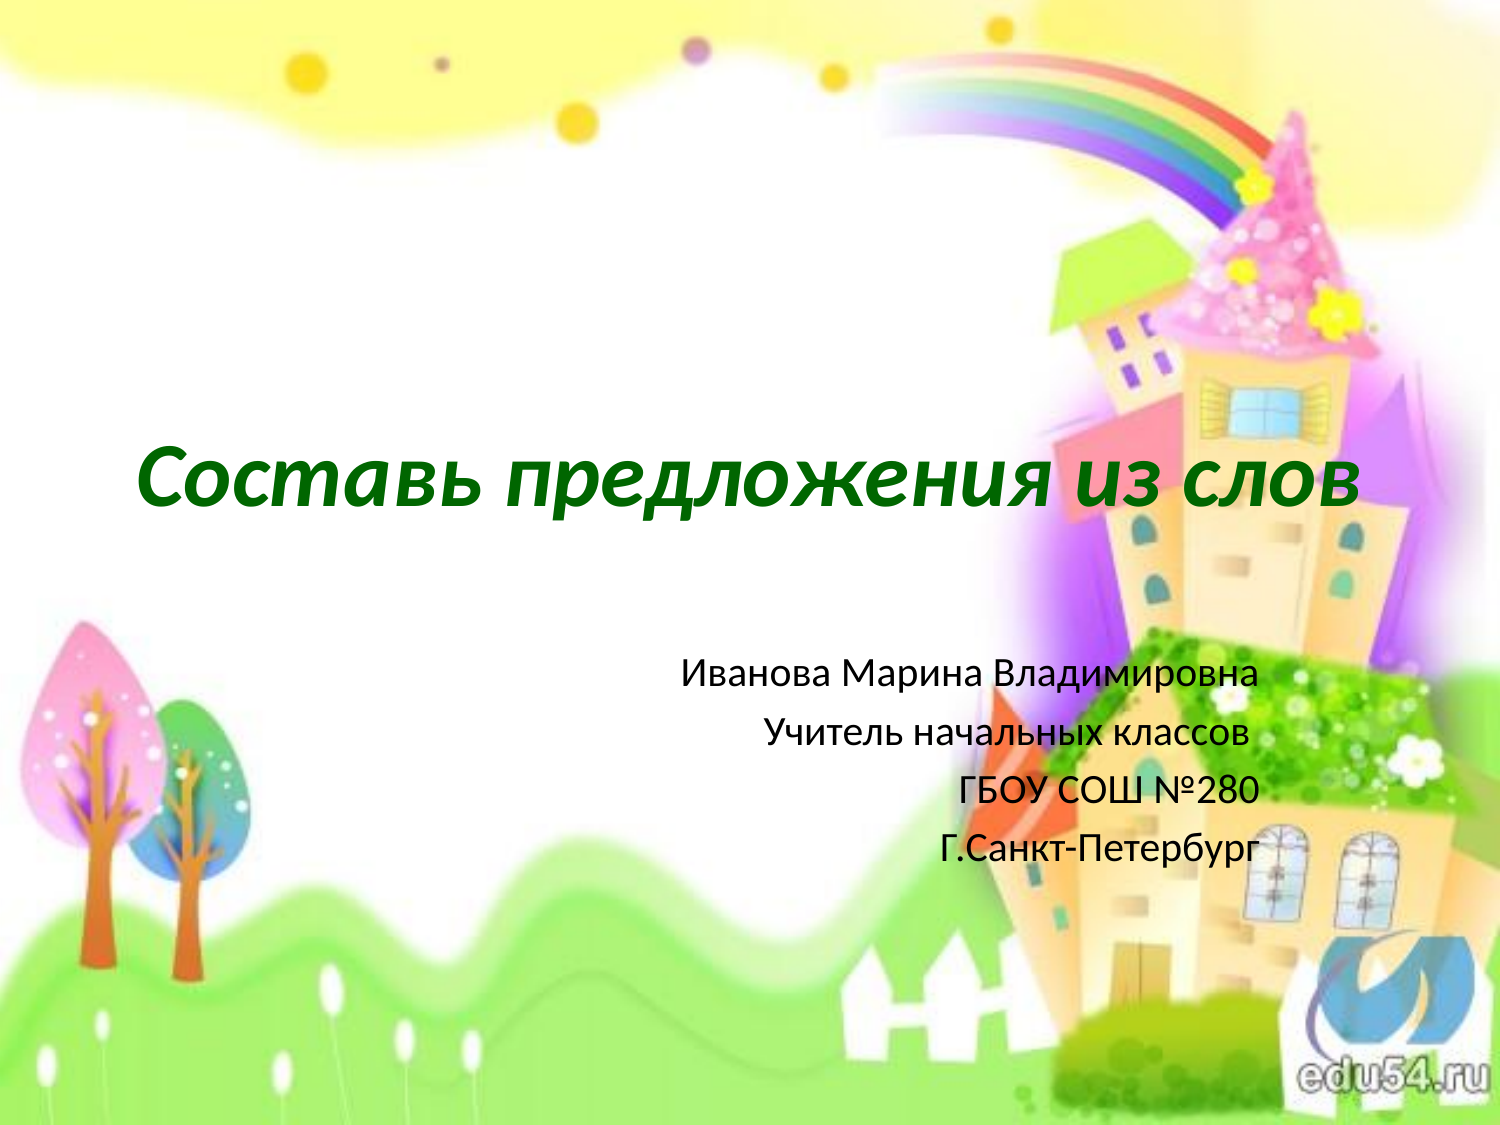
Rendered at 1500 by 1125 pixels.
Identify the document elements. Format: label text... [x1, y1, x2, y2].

picture [0, 0, 1500, 1125]
subtitle Иванова Марина Владимировна Учитель начальных классов ГБОУ СОШ №280 Г.Санкт-Петербург [225, 637, 1275, 925]
title Составь предложения из слов [112, 349, 1388, 591]
